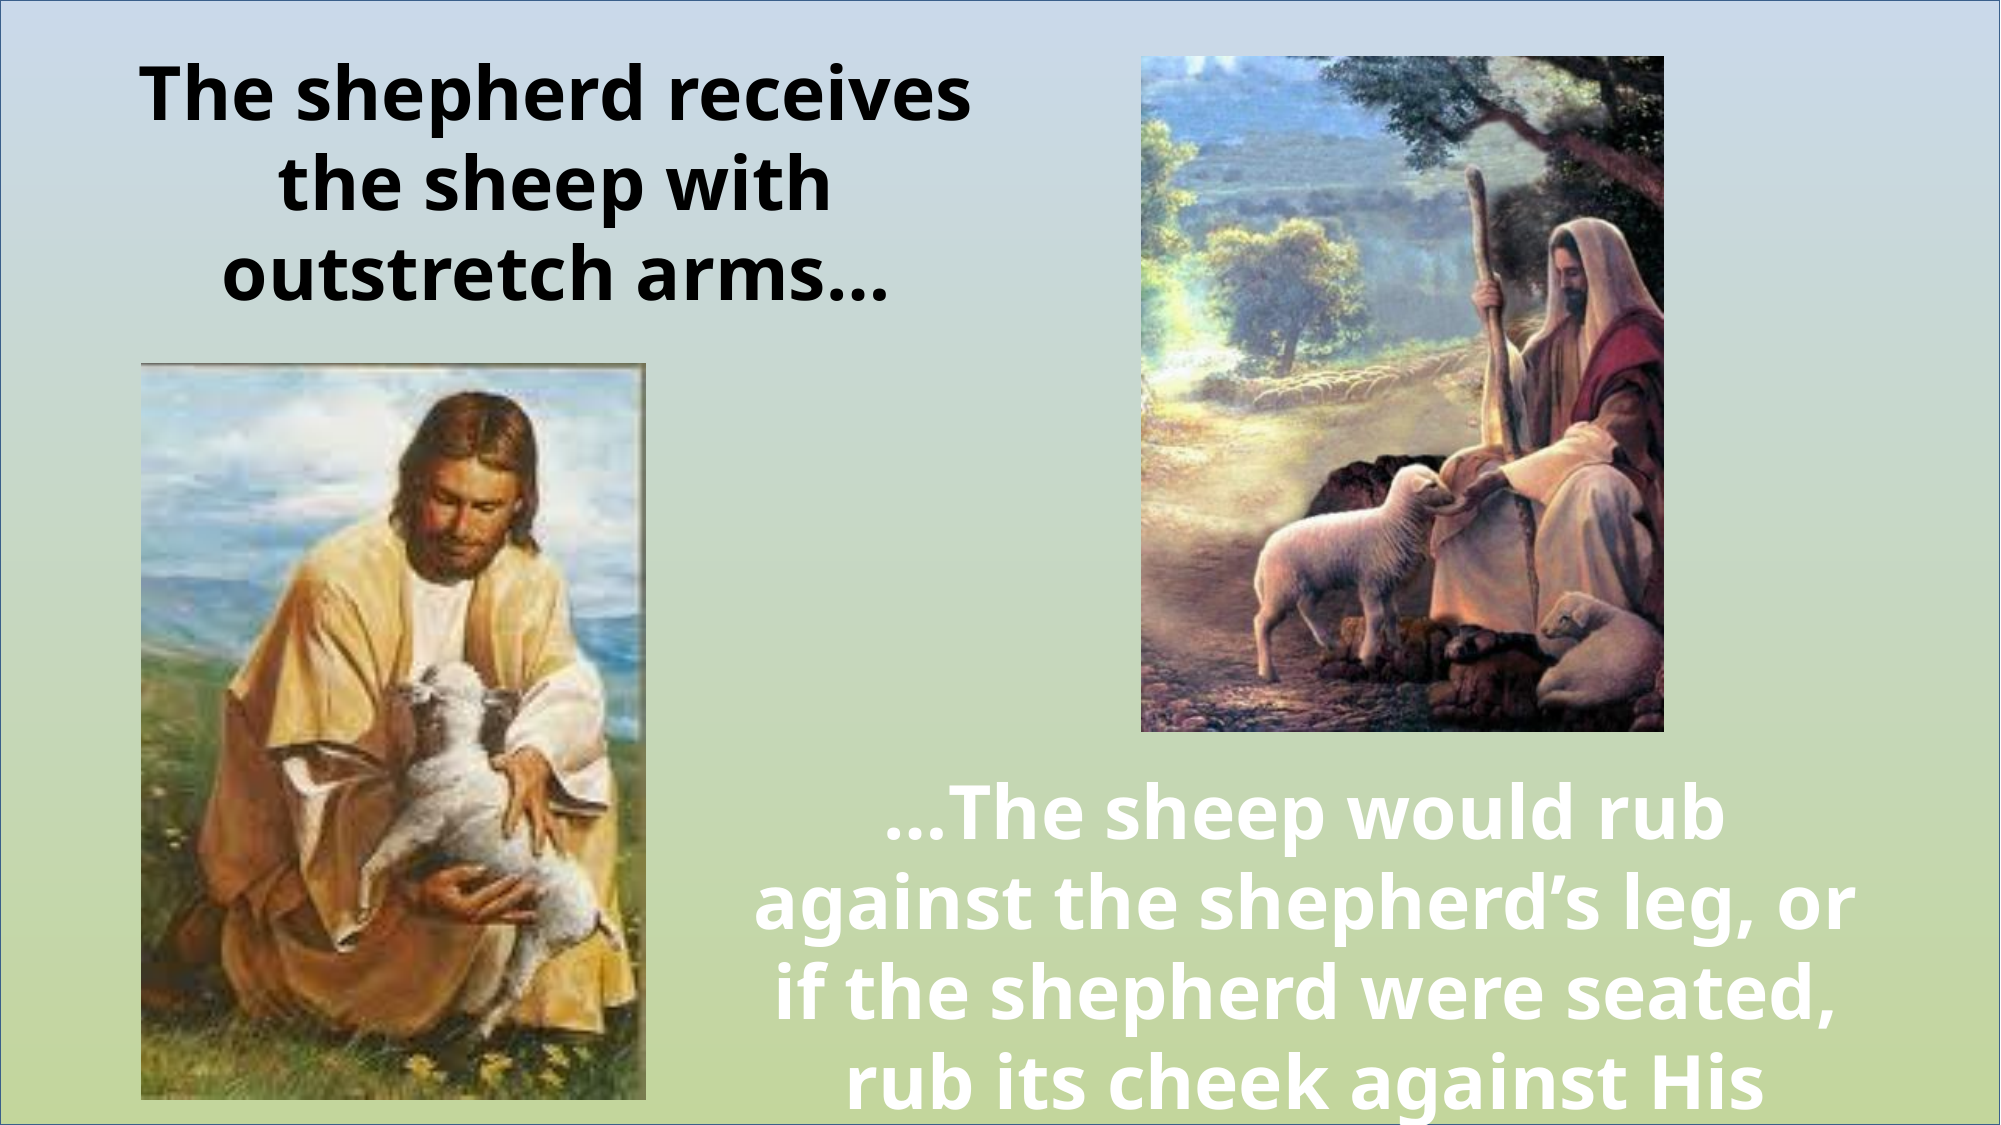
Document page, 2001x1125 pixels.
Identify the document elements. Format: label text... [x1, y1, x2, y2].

text_box The shepherd receives the sheep with outstretch arms… [112, 38, 1000, 323]
text_box …The sheep would rub against the shepherd’s leg, or if the shepherd were seated, rub its cheek against His face. [733, 757, 1878, 1125]
picture [1141, 56, 1665, 732]
text_box [0, 0, 2000, 1125]
picture [141, 363, 646, 1100]
